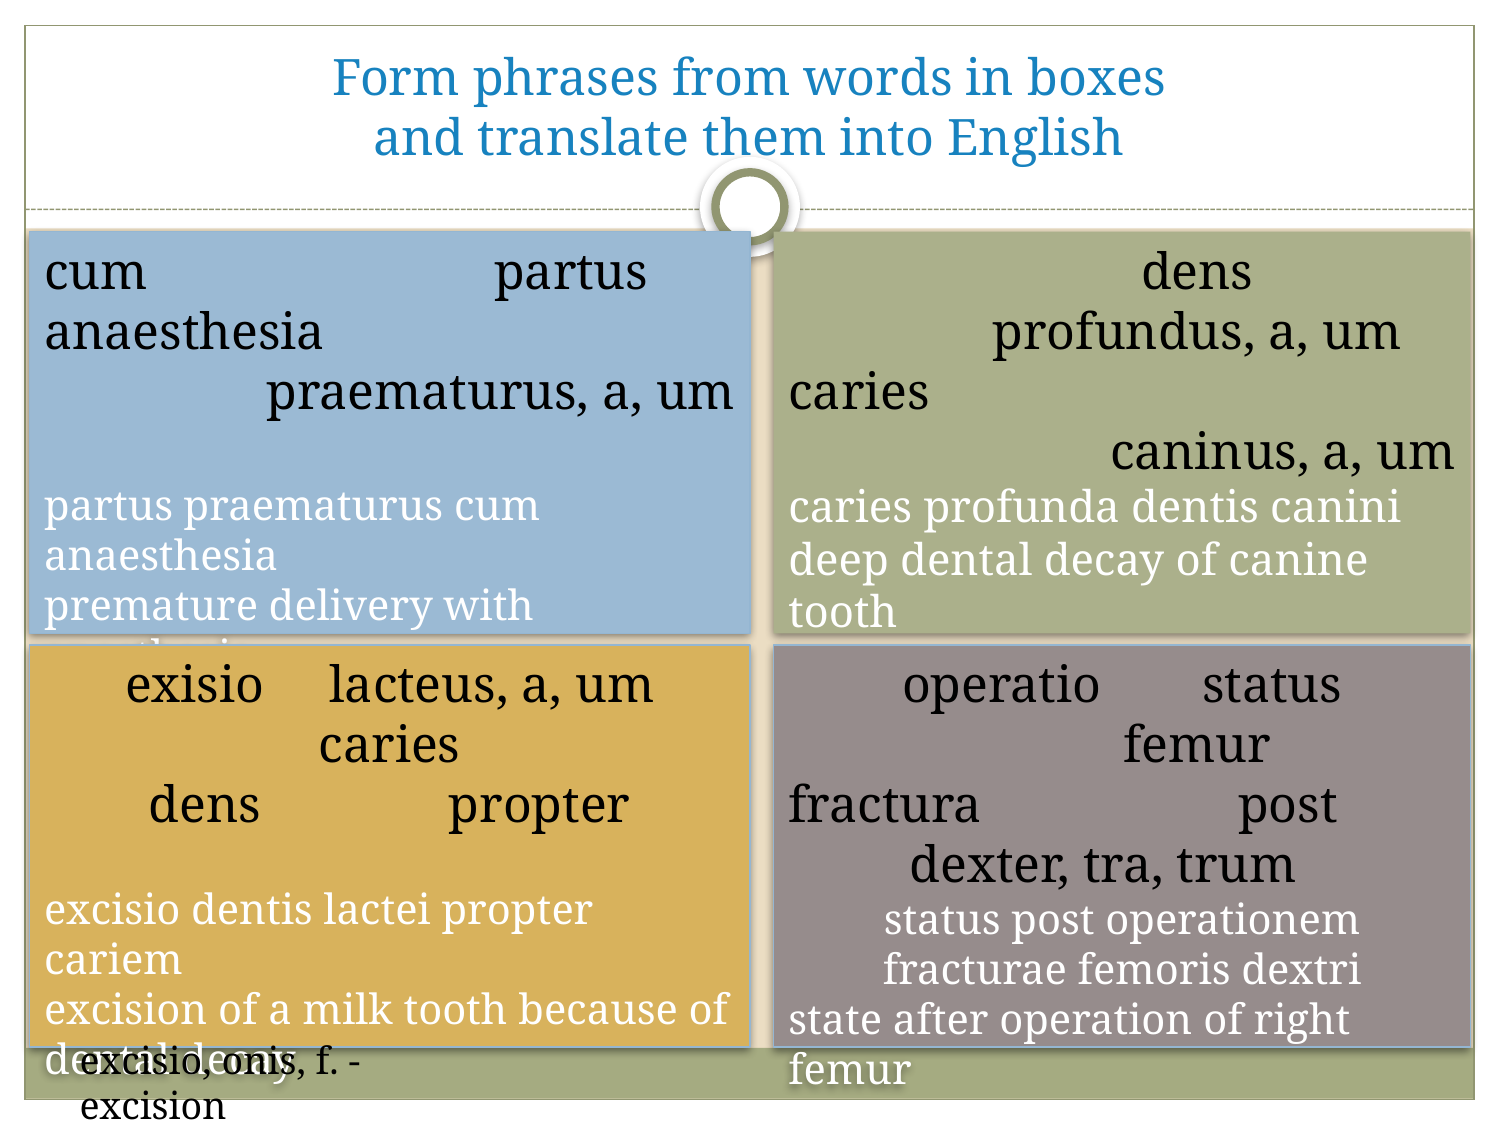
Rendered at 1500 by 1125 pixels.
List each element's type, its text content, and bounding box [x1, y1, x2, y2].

text_box excisio, onis, f. - excision [64, 1030, 514, 1125]
text_box operatio status femur fractura post dexter, tra, trum status post operationem fracturae femoris dextri state after operation of right femur [773, 644, 1471, 1048]
text_box dens profundus, a, um caries caninus, a, um caries profunda dentis canini deep dental decay of canine tooth [773, 231, 1471, 634]
title Form phrases from words in boxes and translate them into English [49, 37, 1450, 173]
text_box exisio lacteus, a, um caries dens propter excisio dentis lactei propter cariem excision of a milk tooth because of dental decay [29, 644, 751, 1048]
text_box cum partus anaesthesia praematurus, a, um partus praematurus cum anaesthesia premature delivery with anesthesia [29, 231, 751, 634]
